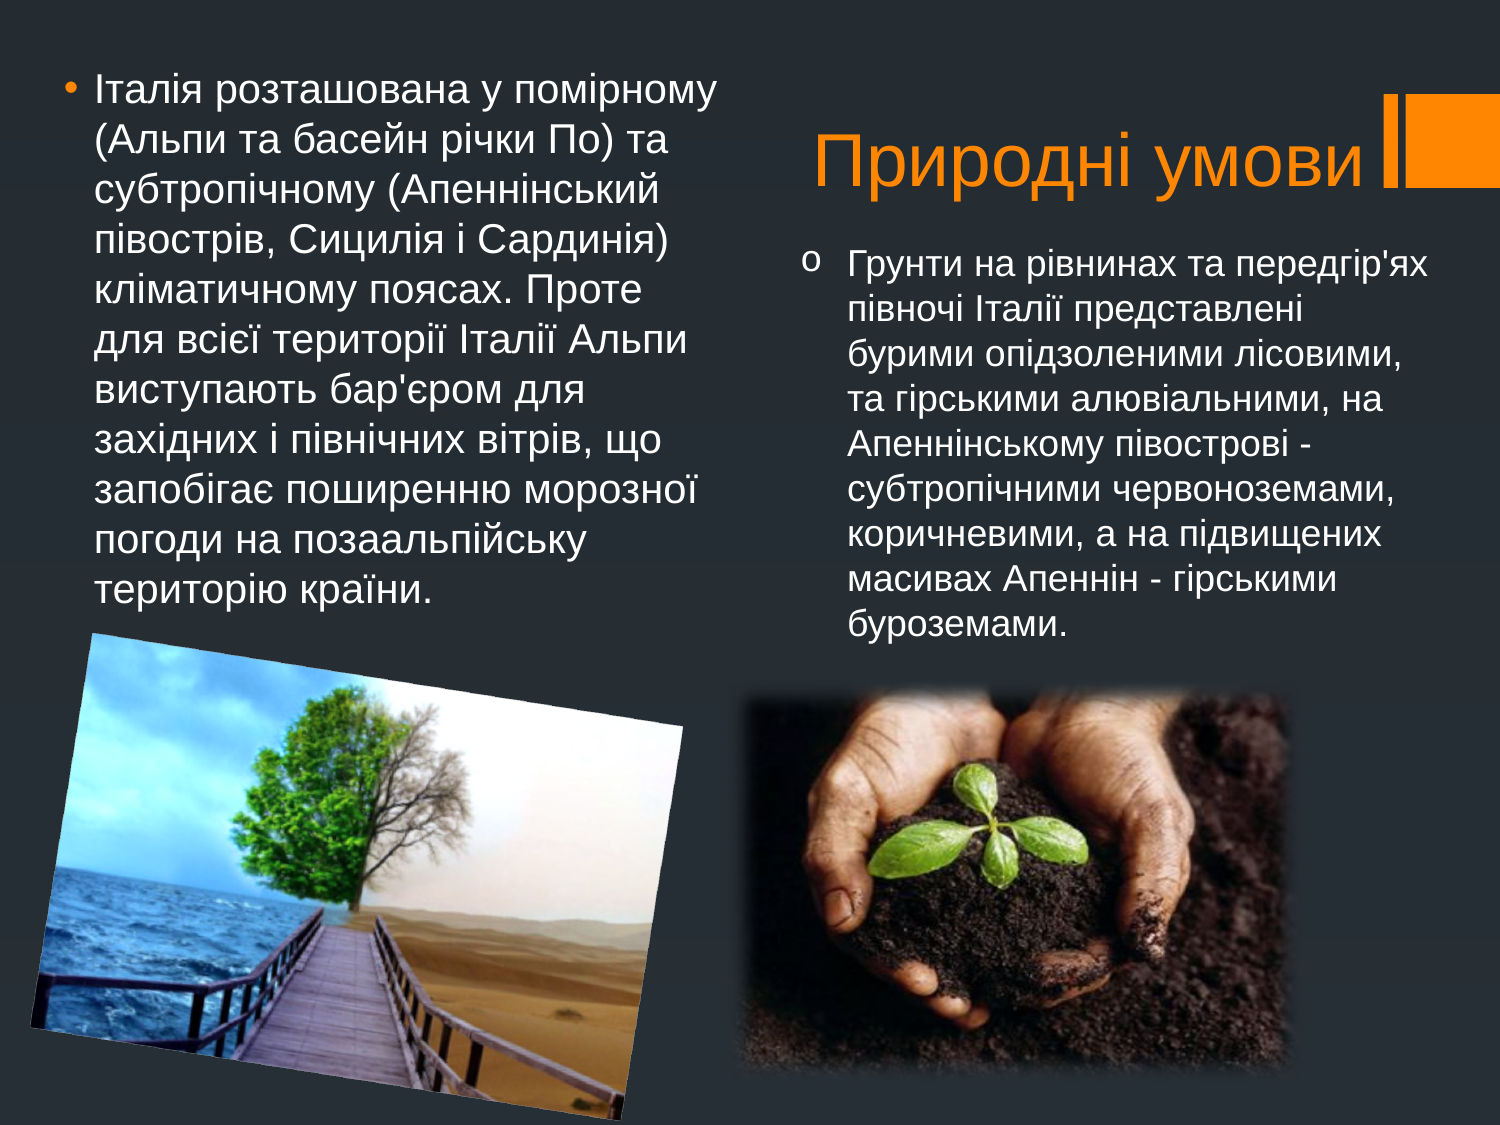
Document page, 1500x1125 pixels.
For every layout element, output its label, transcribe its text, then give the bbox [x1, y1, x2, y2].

picture [725, 678, 1304, 1083]
text_box Грунти на рівнинах та передгір'ях півночі Італії представлені бурими опідзоленими лісовими, та гірськими алювіальними, на Апеннінському півострові - субтропічними червоноземами, коричневими, а на підвищених масивах Апеннін - гірськими буроземами. [785, 231, 1453, 652]
picture [31, 634, 682, 1120]
title Природні умови [797, 101, 1412, 209]
list Італія розташована у помірному (Альпи та басейн річки По) та субтропічному (Апеннінський півострів, Сицилія і Сардинія) кліматичному поясах. Проте для всієї території Італії Альпи виступають бар'єром для західних і північних вітрів, що запобігає поширенню морозної погоди на позаальпійську територію країни. [41, 54, 739, 646]
